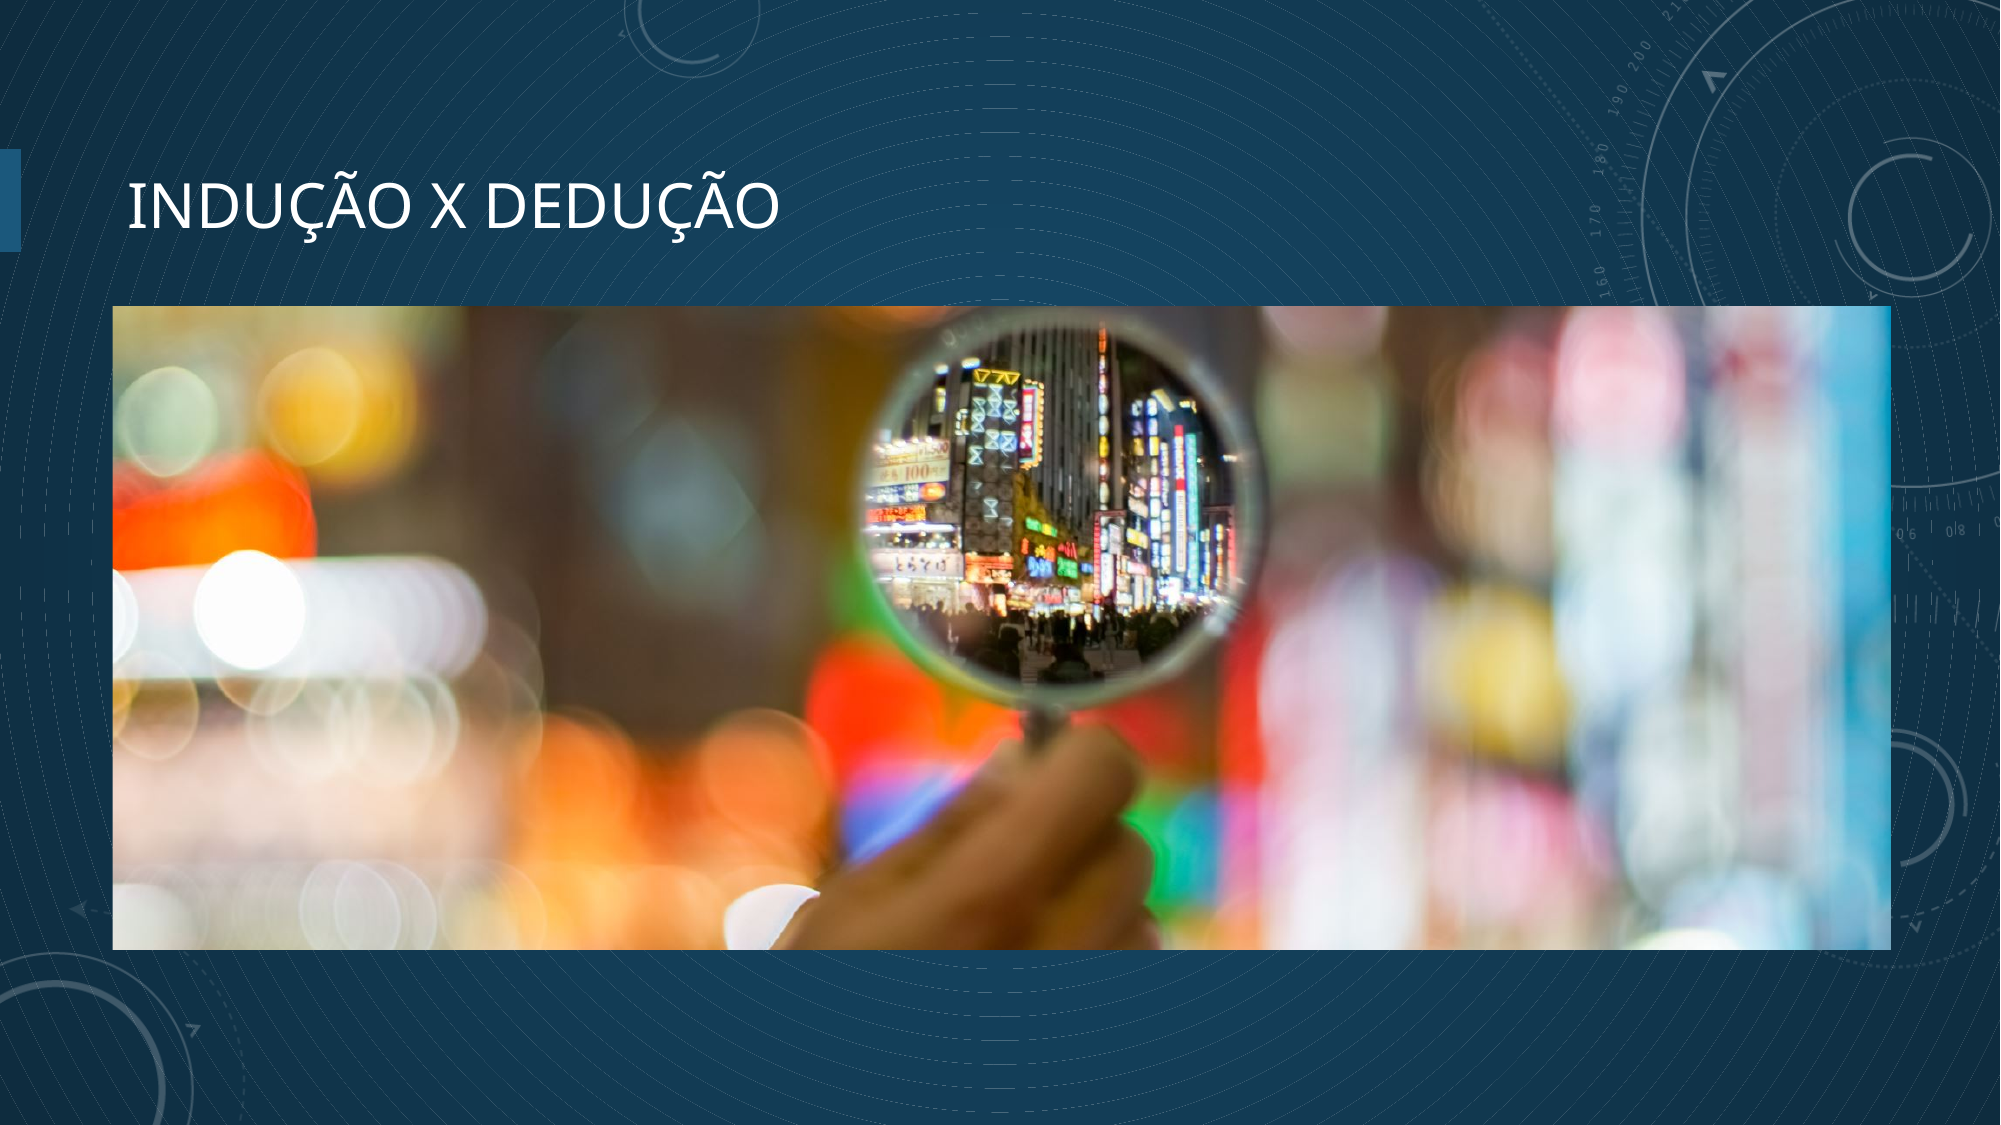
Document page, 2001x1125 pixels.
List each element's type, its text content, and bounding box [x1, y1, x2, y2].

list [112, 306, 1892, 951]
picture [0, 0, 2000, 1125]
title Indução x dedução [112, 99, 1891, 306]
